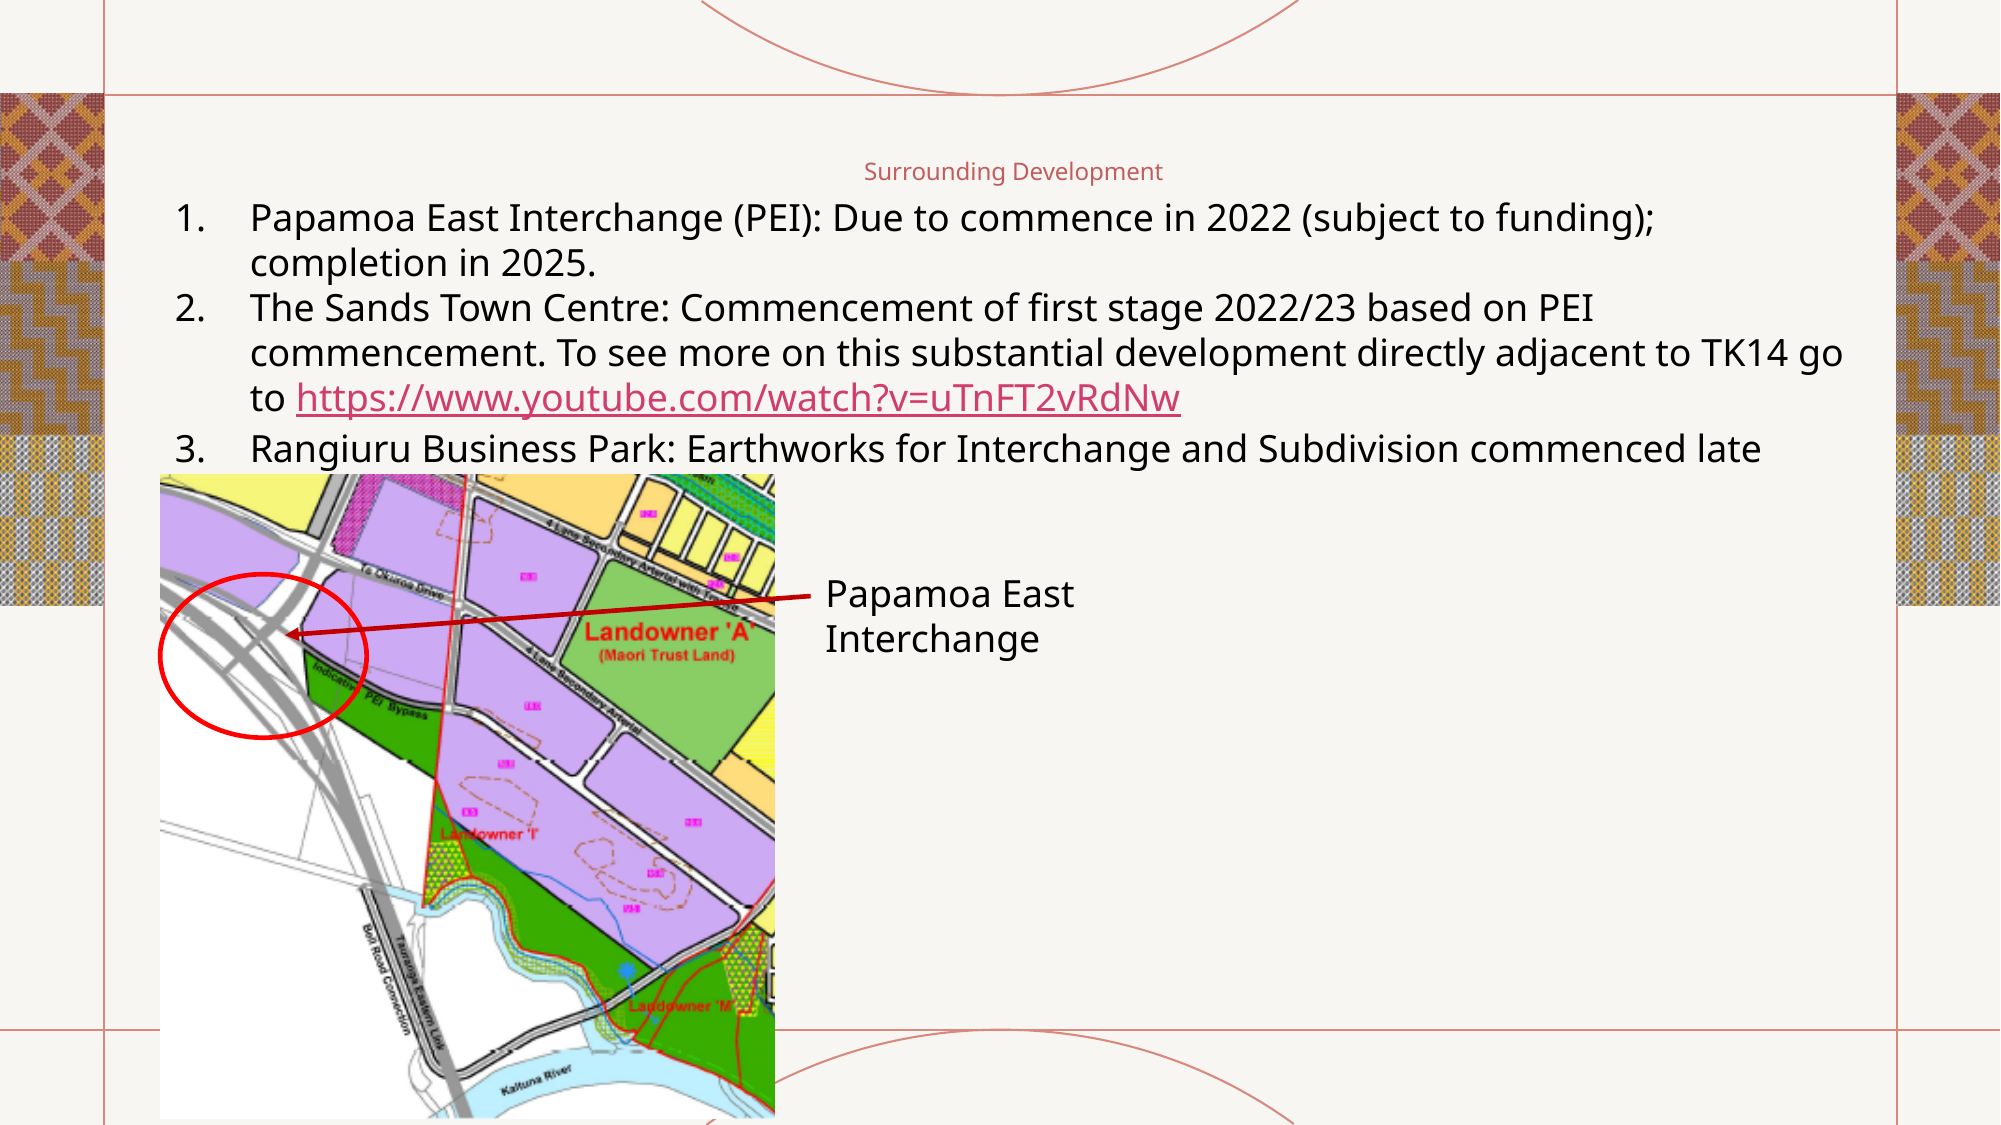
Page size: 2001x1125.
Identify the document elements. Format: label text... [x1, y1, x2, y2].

picture [0, 93, 104, 606]
title Surrounding Development [137, 148, 1896, 225]
picture [160, 474, 775, 1119]
text_box Papamoa East Interchange (PEI): Due to commence in 2022 (subject to funding); completion in 2025. The Sands Town Centre: Commencement of first stage 2022/23 based on PEI commencement. To see more on this substantial development directly adjacent to TK14 go to https://www.youtube.com/watch?v=uTnFT2vRdNw Rangiuru Business Park: Earthworks for Interchange and Subdivision commenced late 2021. [160, 186, 1863, 523]
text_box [284, 596, 811, 636]
text_box Papamoa East Interchange [810, 562, 1267, 668]
picture [1896, 93, 2000, 606]
